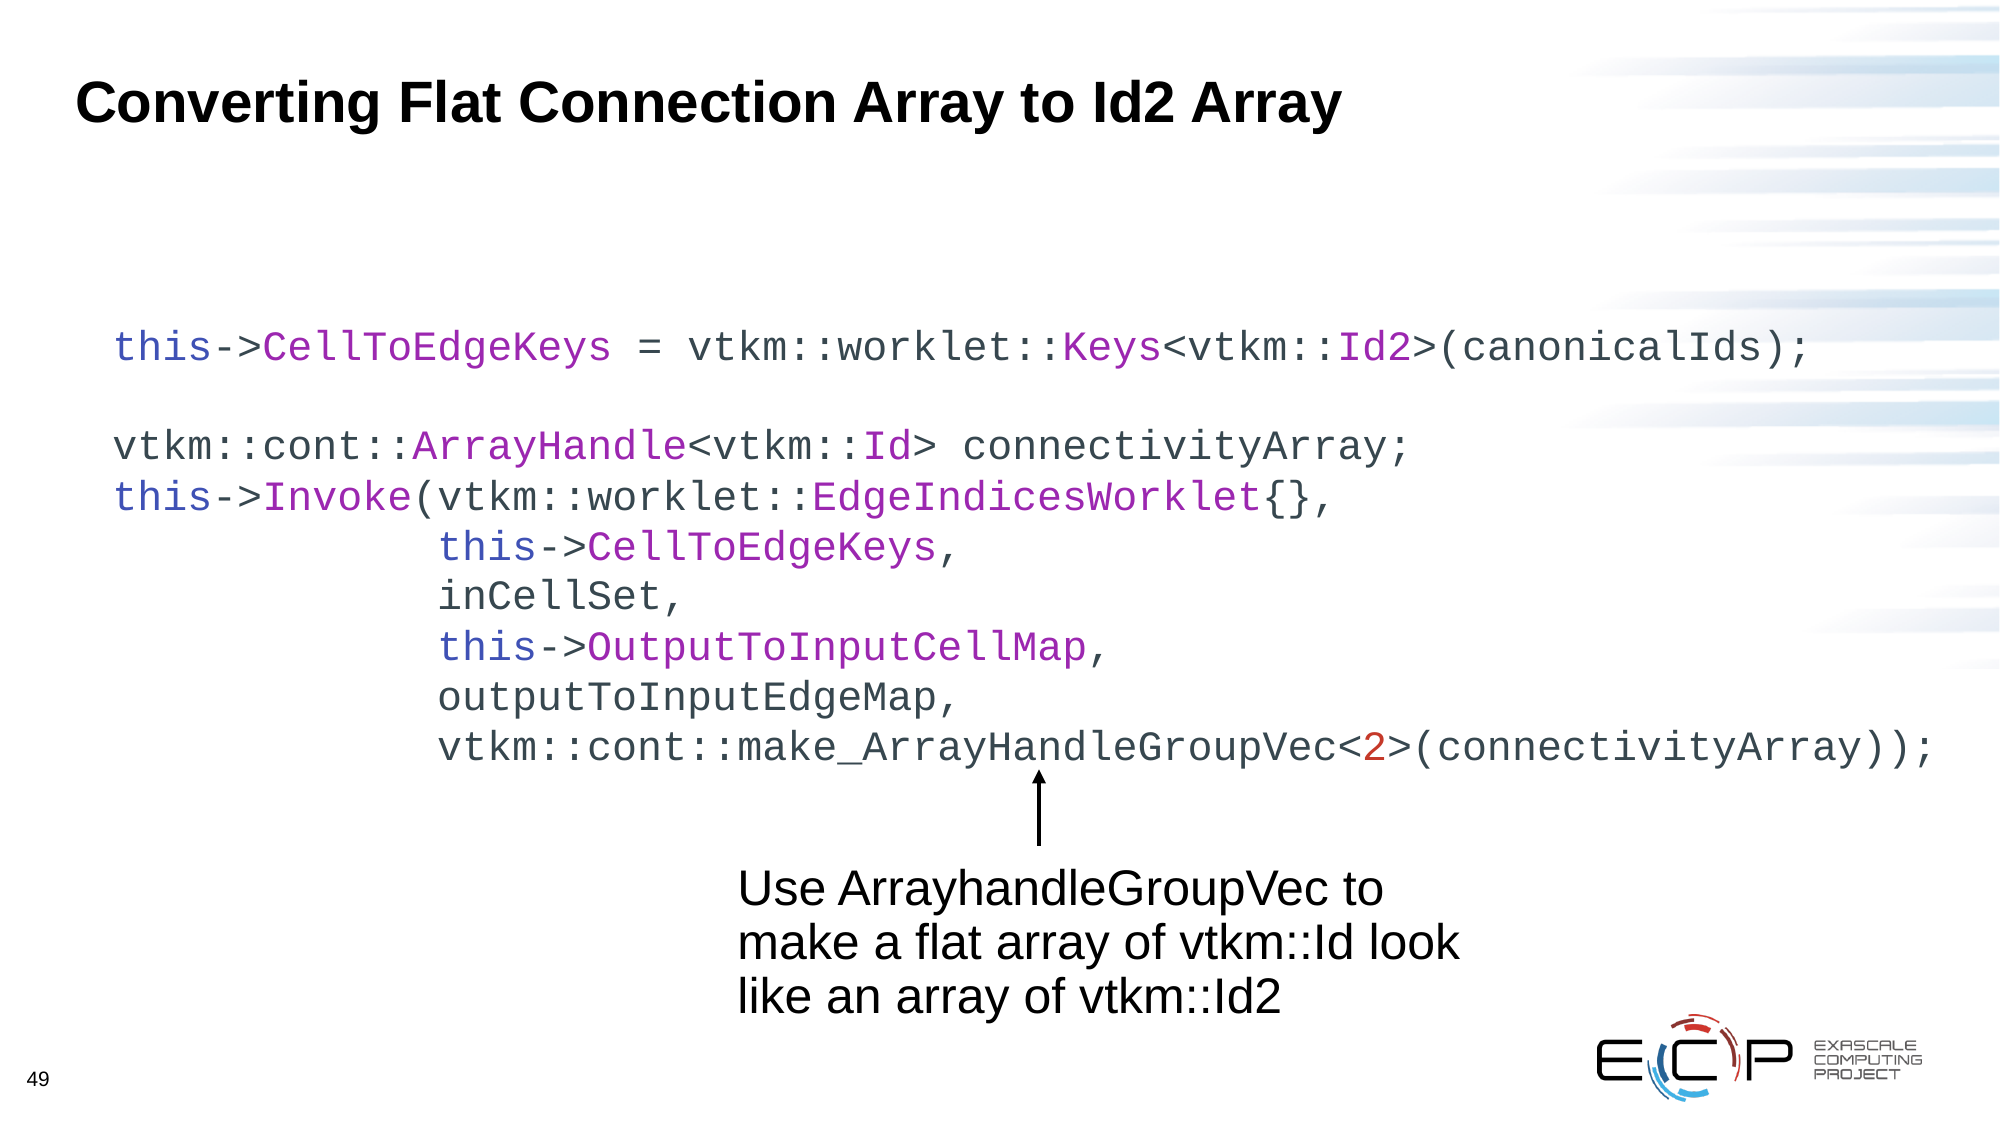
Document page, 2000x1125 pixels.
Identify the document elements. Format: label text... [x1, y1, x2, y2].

text_box Use ArrayhandleGroupVec to make a flat array of vtkm::Id look like an array of vtkm::Id2 [718, 847, 1504, 1039]
title Converting Flat Connection Array to Id2 Array [59, 67, 1927, 218]
picture [1531, 0, 2000, 669]
picture [1597, 1014, 1922, 1102]
text_box this->CellToEdgeKeys = vtkm::worklet::Keys<vtkm::Id2>(canonicalIds); vtkm::cont::ArrayHandle<vtkm::Id> connectivityArray; this->Invoke(vtkm::worklet::EdgeIndicesWorklet{}, this->CellToEdgeKeys, inCellSet, this->OutputToInputCellMap, outputToInputEdgeMap, vtkm::cont::make_ArrayHandleGroupVec<2>(connectivityArray)); [57, 314, 1942, 773]
